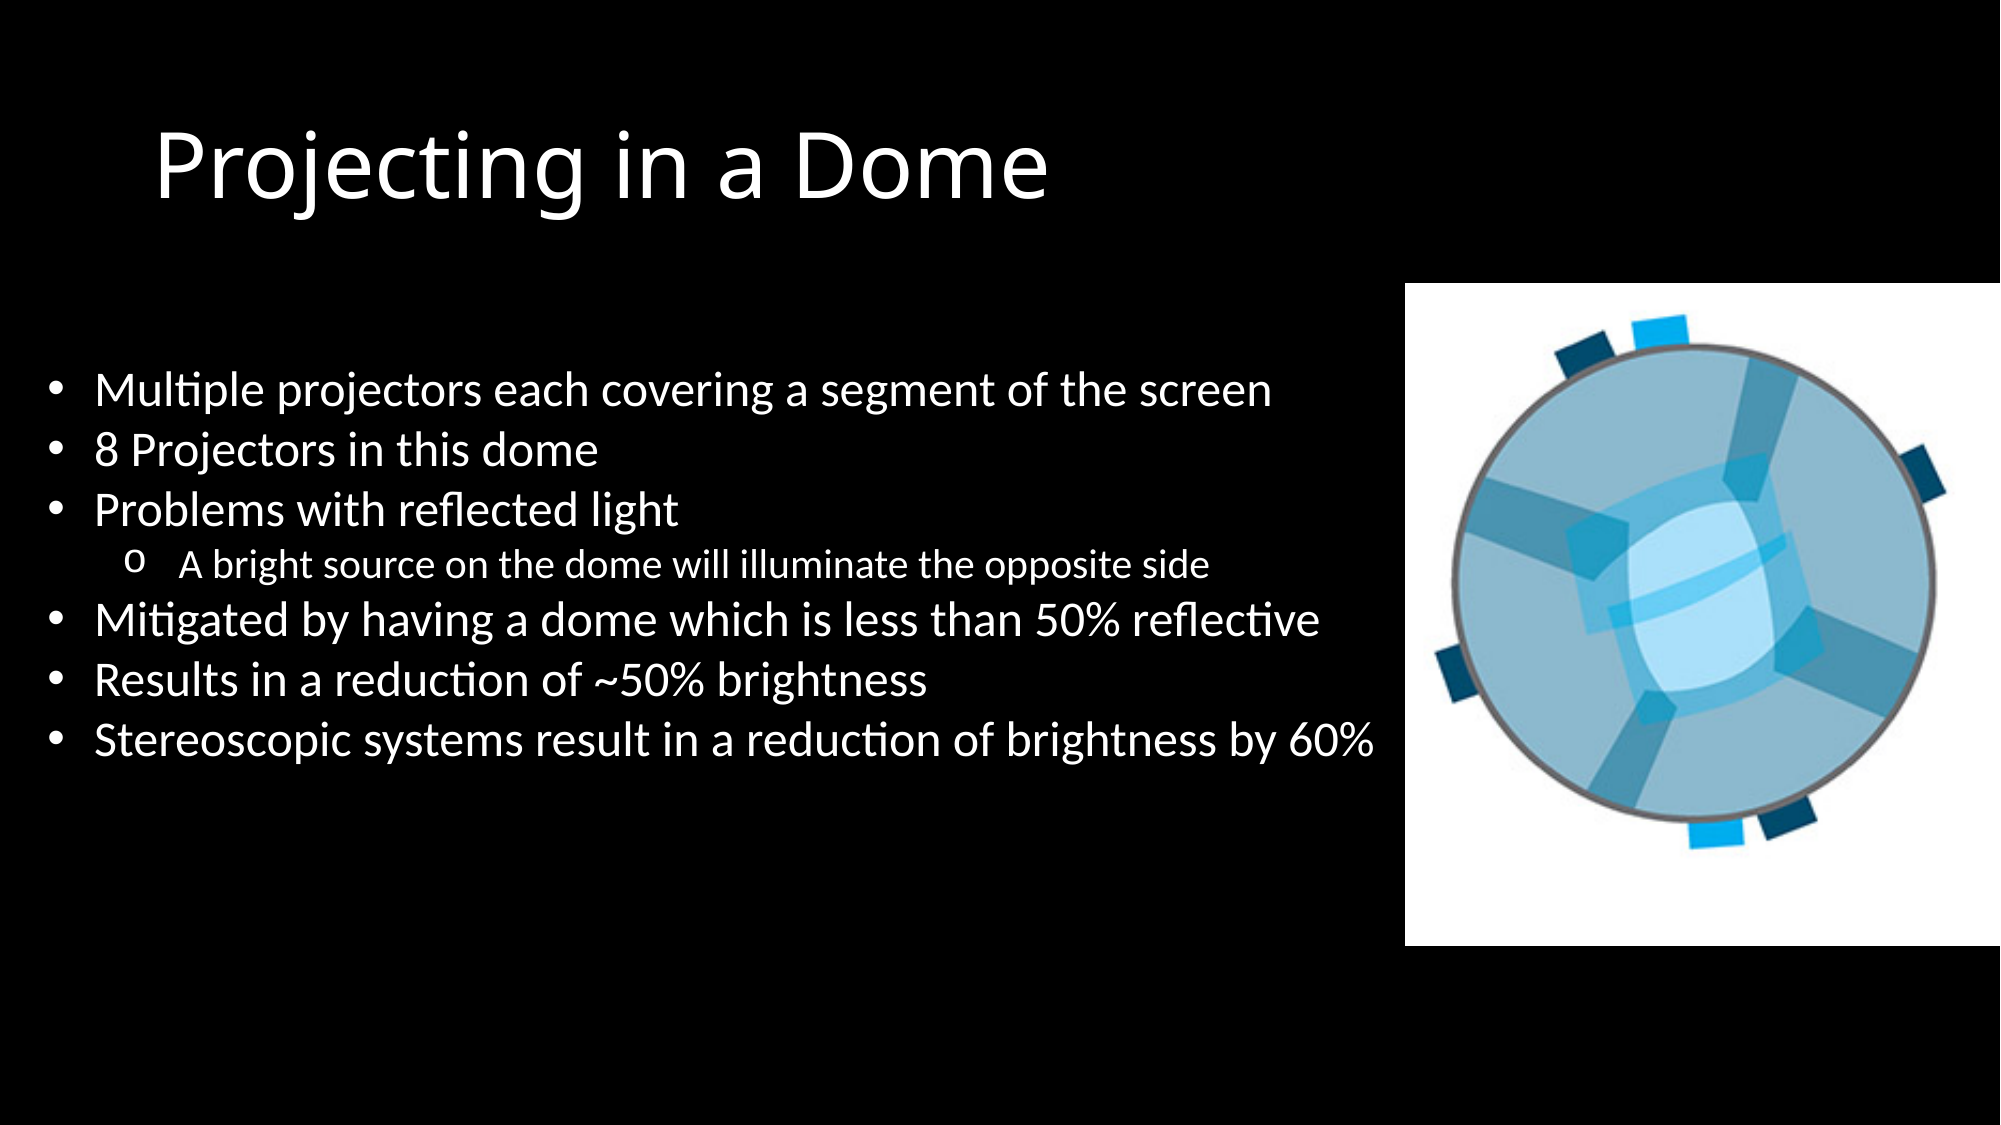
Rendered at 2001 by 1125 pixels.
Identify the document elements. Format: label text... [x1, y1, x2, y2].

title Projecting in a Dome [137, 59, 1943, 278]
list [1405, 283, 2000, 946]
text_box Multiple projectors each covering a segment of the screen 8 Projectors in this dome Problems with reflected light A bright source on the dome will illuminate the opposite side Mitigated by having a dome which is less than 50% reflective Results in a reduction of ~50% brightness Stereoscopic systems result in a reduction of brightness by 60% [32, 349, 1405, 875]
